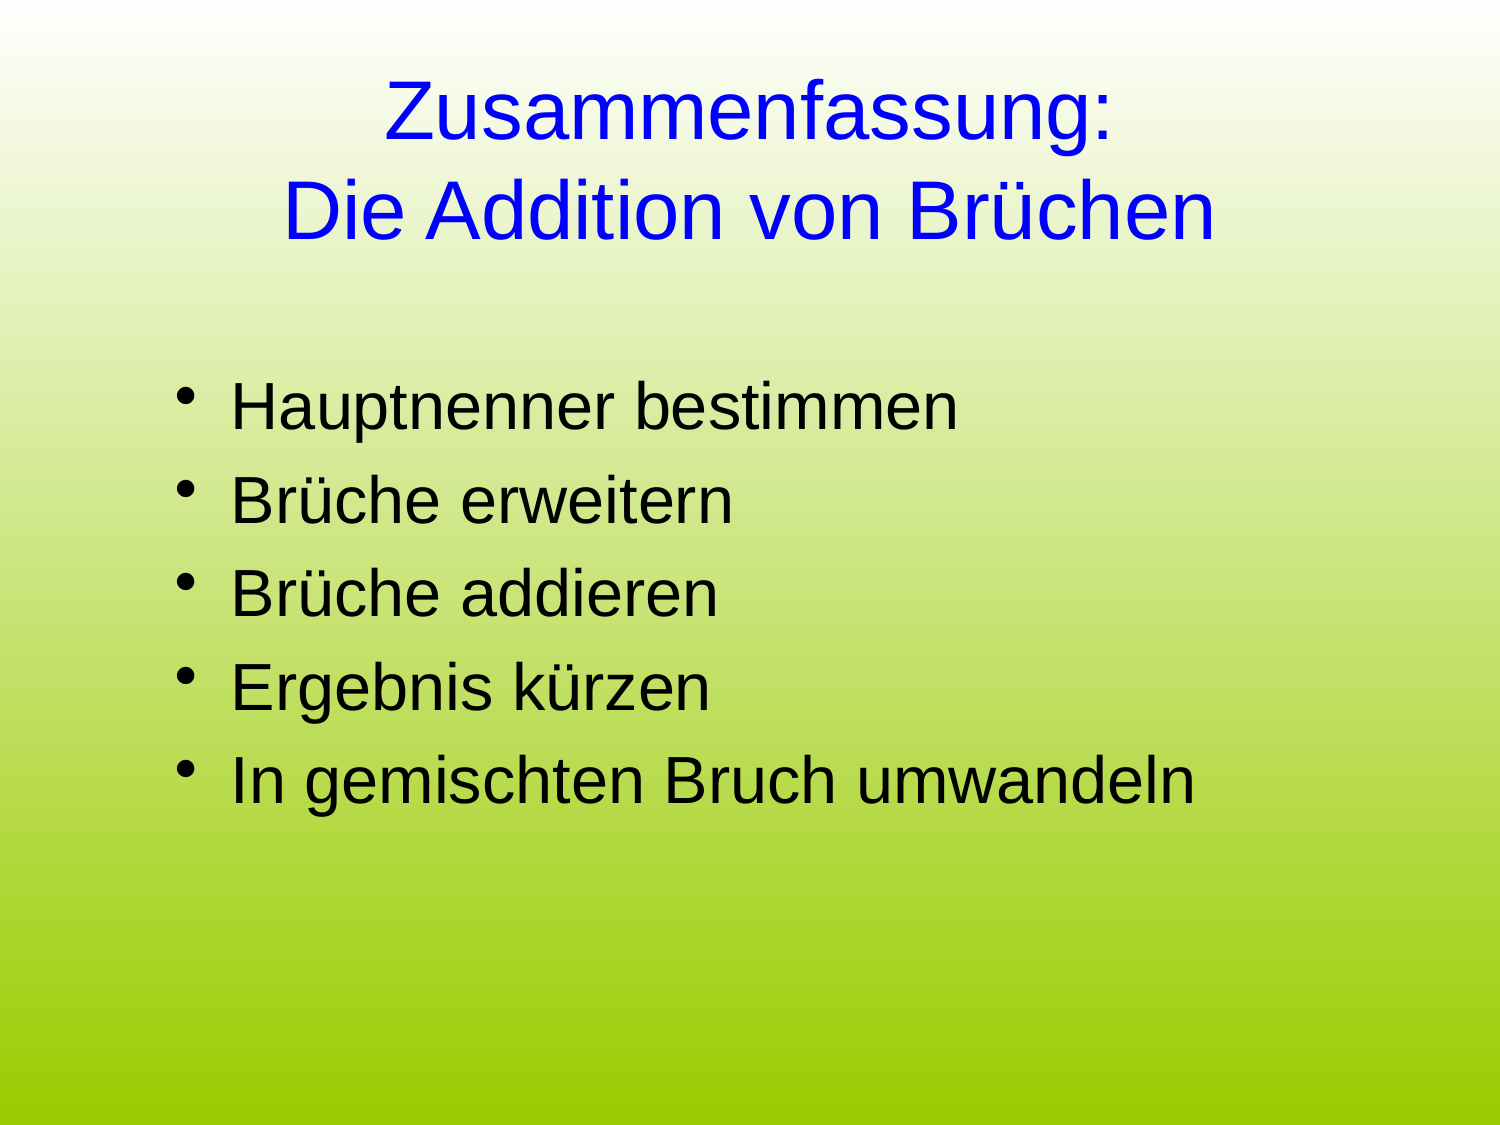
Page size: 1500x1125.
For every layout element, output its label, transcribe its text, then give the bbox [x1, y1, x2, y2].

title Zusammenfassung: Die Addition von Brüchen [99, 62, 1400, 250]
list Hauptnenner bestimmen Brüche erweitern Brüche addieren Ergebnis kürzen In gemischten Bruch umwandeln [159, 262, 1341, 1005]
